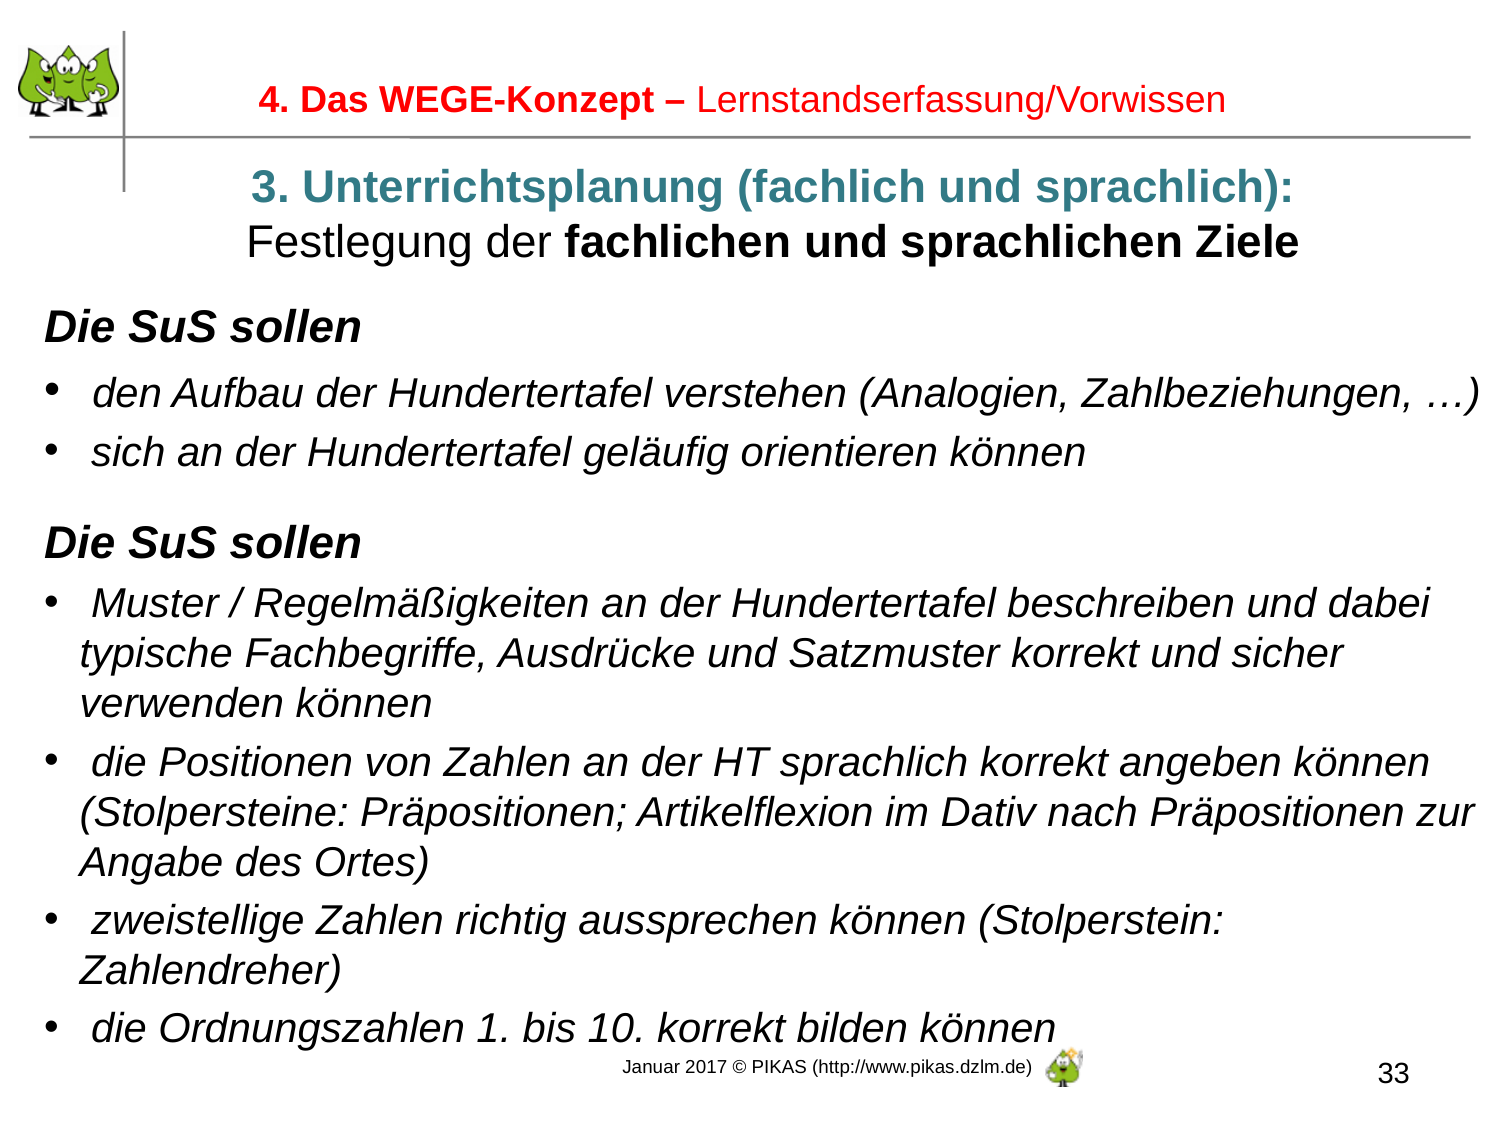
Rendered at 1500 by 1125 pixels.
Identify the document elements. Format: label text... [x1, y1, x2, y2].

picture [18, 45, 119, 117]
slide_number 33 [1080, 1046, 1426, 1125]
text_box Die SuS sollen den Aufbau der Hundertertafel verstehen (Analogien, Zahlbeziehungen, …) sich an der Hundertertafel geläufig orientieren können Die SuS sollen Muster / Regelmäßigkeiten an der Hundertertafel beschreiben und dabei typische Fachbegriffe, Ausdrücke und Satzmuster korrekt und sicher verwenden können die Positionen von Zahlen an der HT sprachlich korrekt angeben können (Stolpersteine: Präpositionen; Artikelflexion im Dativ nach Präpositionen zur Angabe des Ortes) zweistellige Zahlen richtig aussprechen können (Stolperstein: Zahlendreher) die Ordnungszahlen 1. bis 10. korrekt bilden können [29, 208, 1500, 988]
text_box 3. Unterrichtsplanung (fachlich und sprachlich): Festlegung der fachlichen und sprachlichen Ziele [135, 148, 1412, 274]
text_box 4. Das WEGE-Konzept – Lernstandserfassung/Vorwissen [112, 74, 1388, 182]
title [224, 24, 1500, 126]
